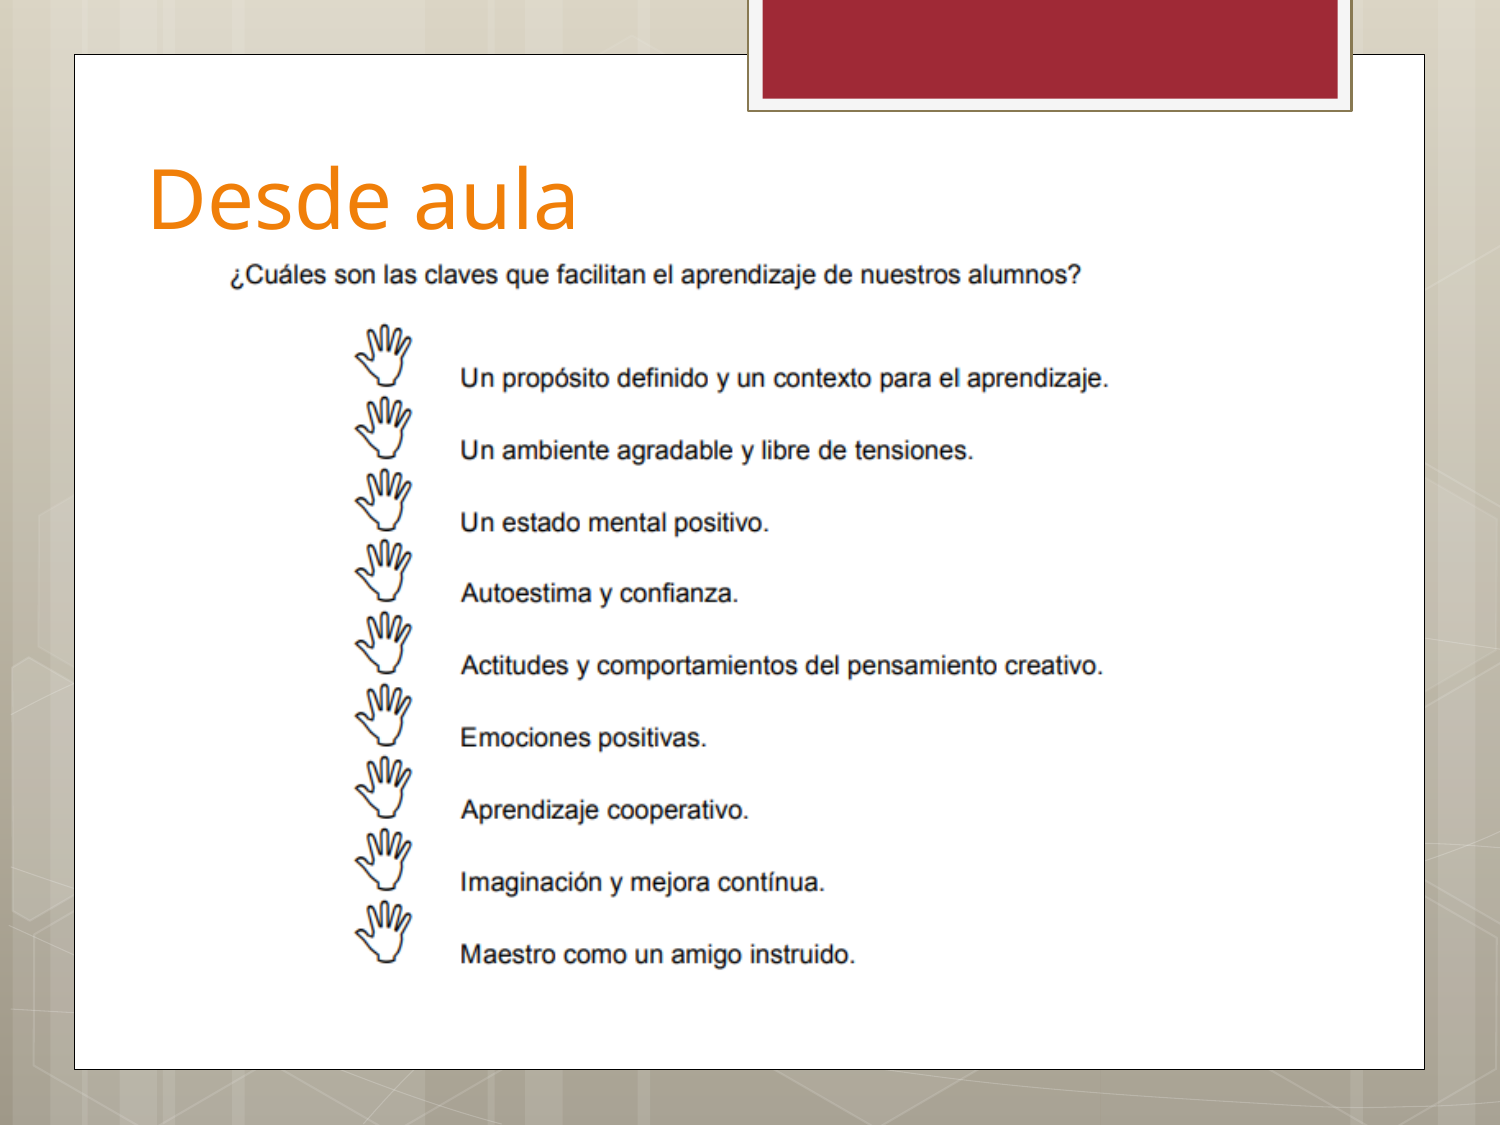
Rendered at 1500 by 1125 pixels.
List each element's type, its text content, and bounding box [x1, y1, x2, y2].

title Desde aula [131, 66, 1284, 254]
picture [111, 244, 1247, 977]
